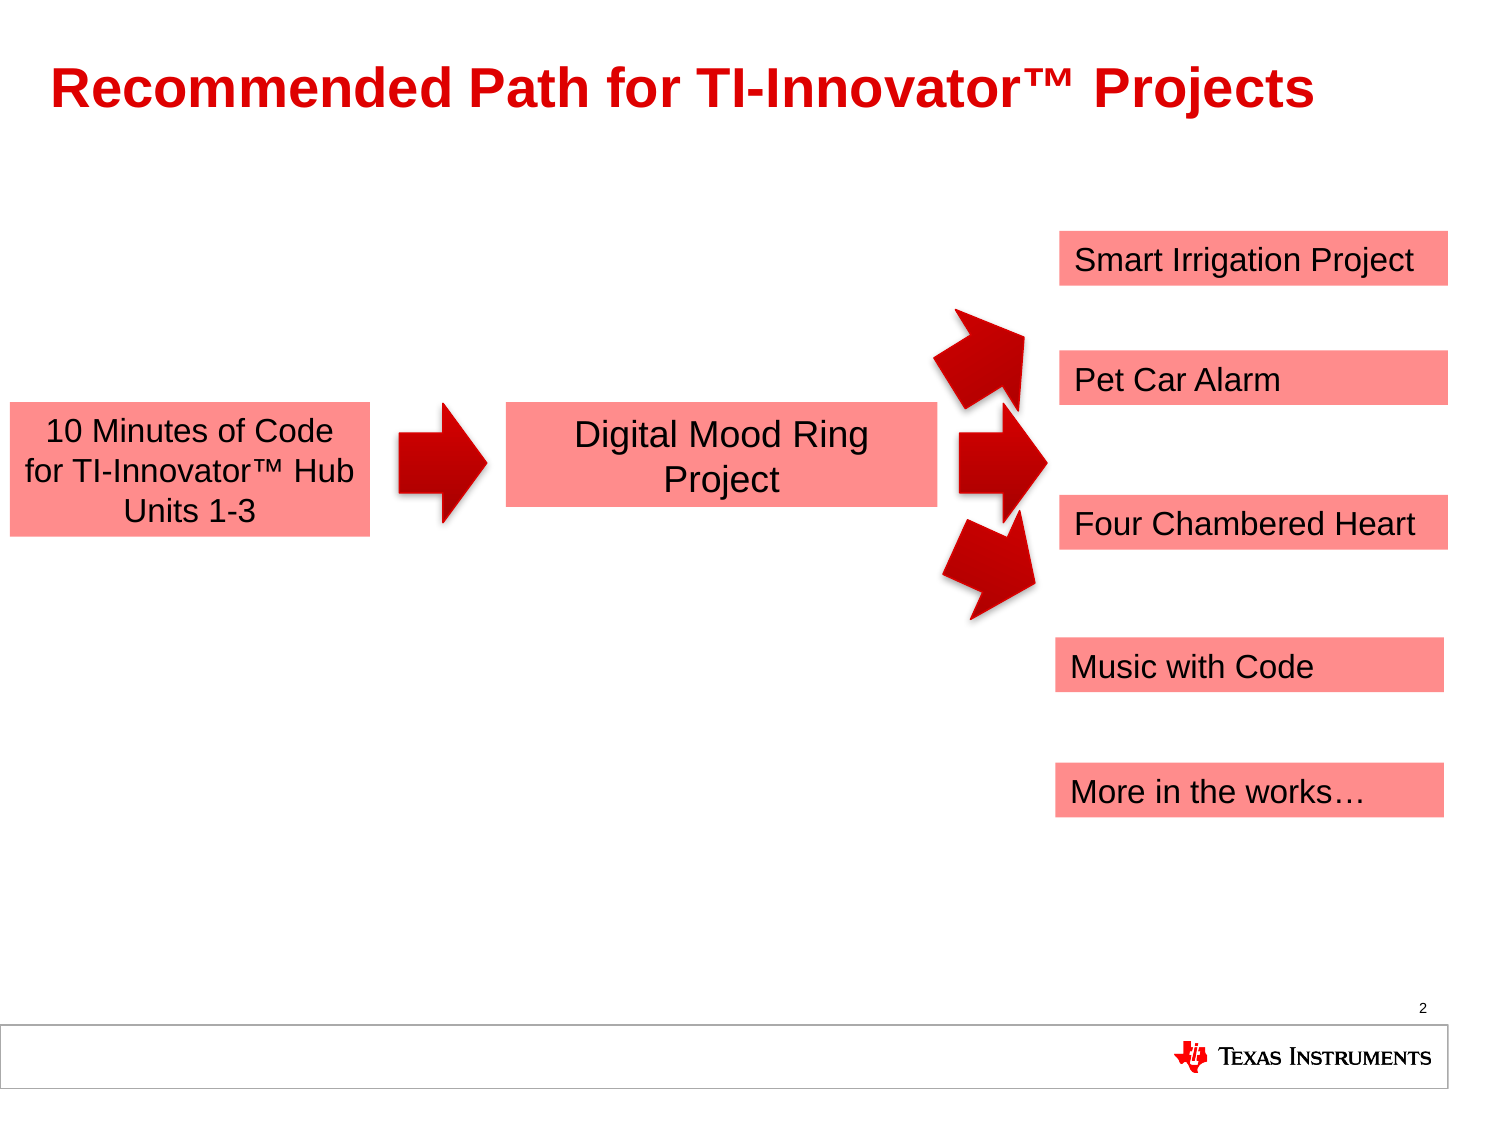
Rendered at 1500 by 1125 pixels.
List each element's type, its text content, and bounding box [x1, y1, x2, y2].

text_box 10 Minutes of Code for TI-Innovator™ Hub Units 1-3 [9, 402, 370, 537]
text_box [398, 402, 488, 524]
text_box [942, 510, 1036, 621]
title Recommended Path for TI-Innovator™ Projects [37, 23, 1426, 158]
text_box Pet Car Alarm [1059, 350, 1448, 405]
text_box Four Chambered Heart [1059, 494, 1448, 550]
text_box Music with Code [1055, 637, 1444, 693]
picture [1174, 1041, 1431, 1073]
text_box Smart Irrigation Project [1059, 230, 1448, 286]
slide_number 2 [1089, 992, 1440, 1027]
text_box [958, 402, 1048, 524]
text_box Digital Mood Ring Project [505, 402, 938, 507]
text_box [933, 308, 1025, 412]
text_box More in the works… [1055, 762, 1444, 818]
